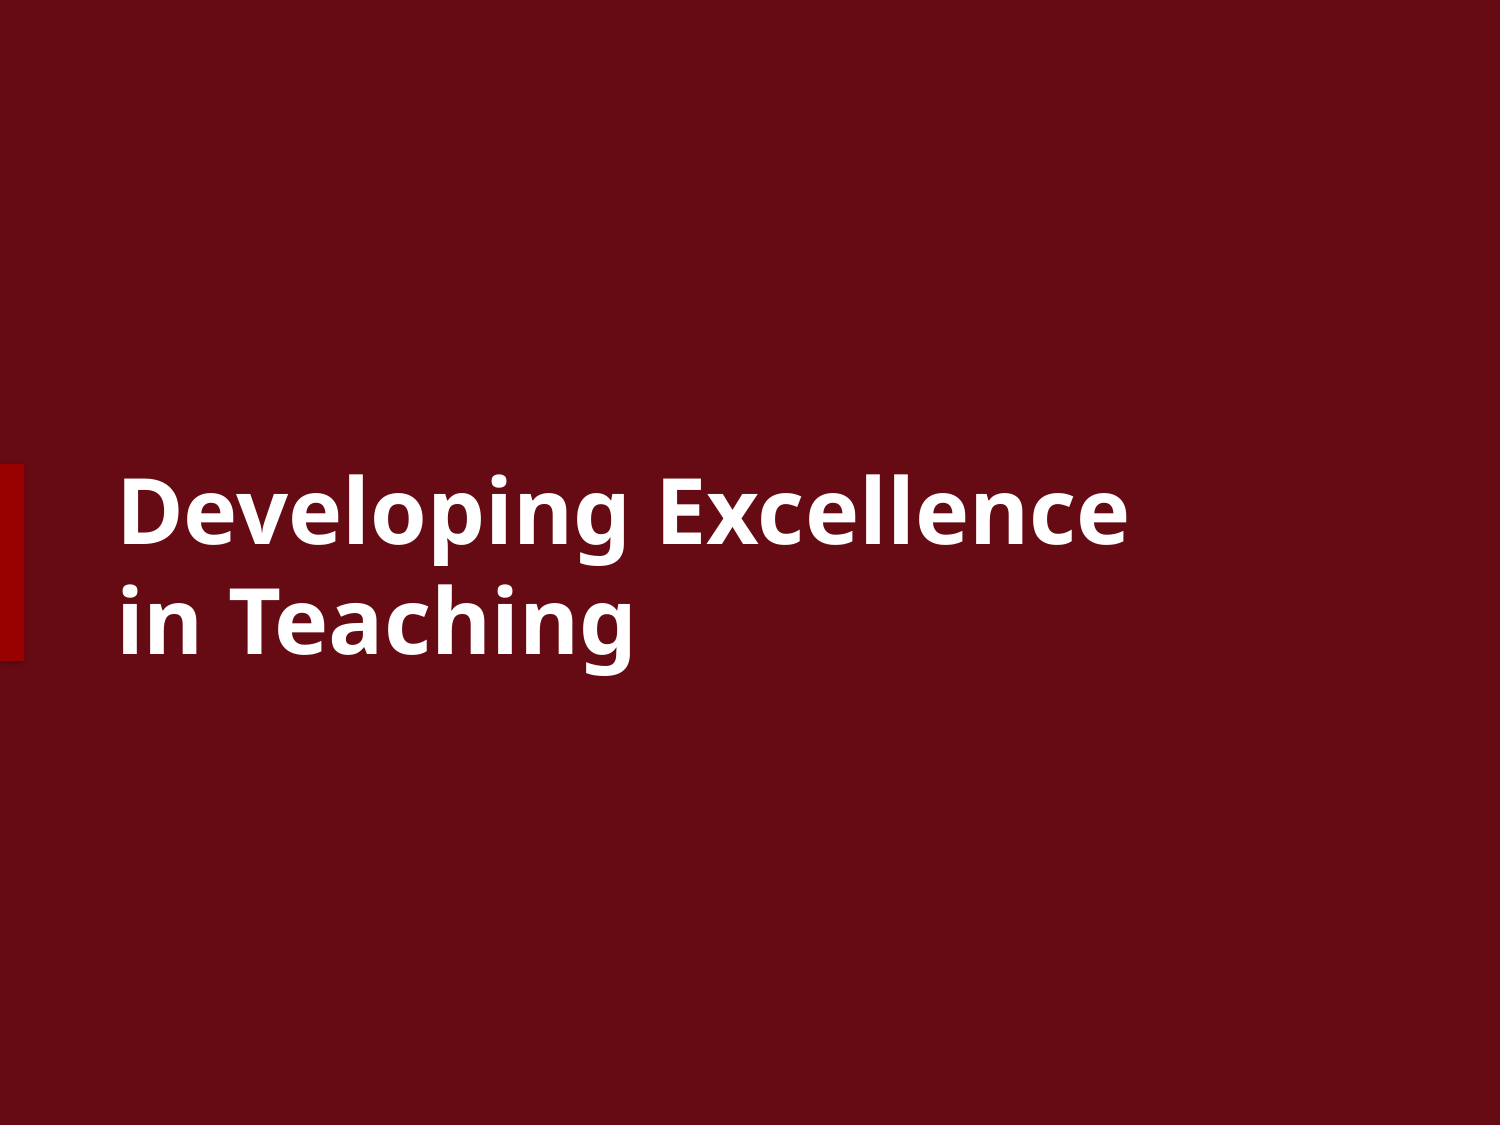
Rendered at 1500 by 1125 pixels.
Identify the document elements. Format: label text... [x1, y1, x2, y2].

title Developing Excellence in Teaching [100, 428, 1217, 697]
